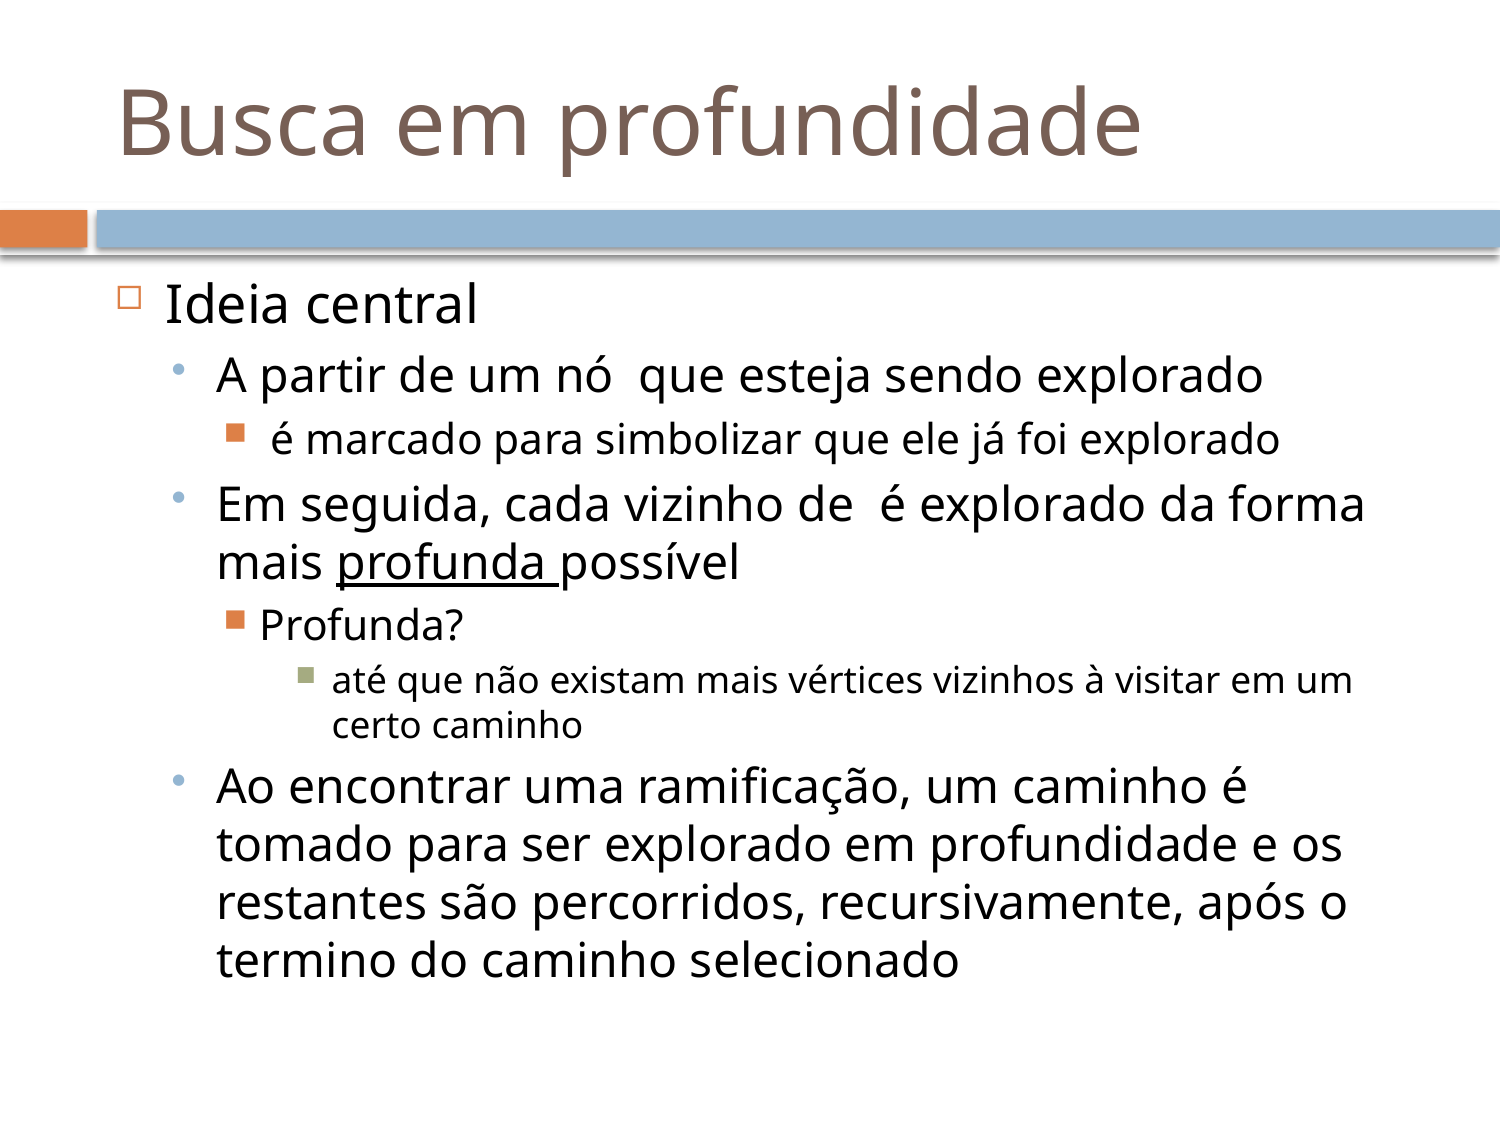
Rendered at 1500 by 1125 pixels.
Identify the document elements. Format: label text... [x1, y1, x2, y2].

title Busca em profundidade [100, 37, 1438, 200]
